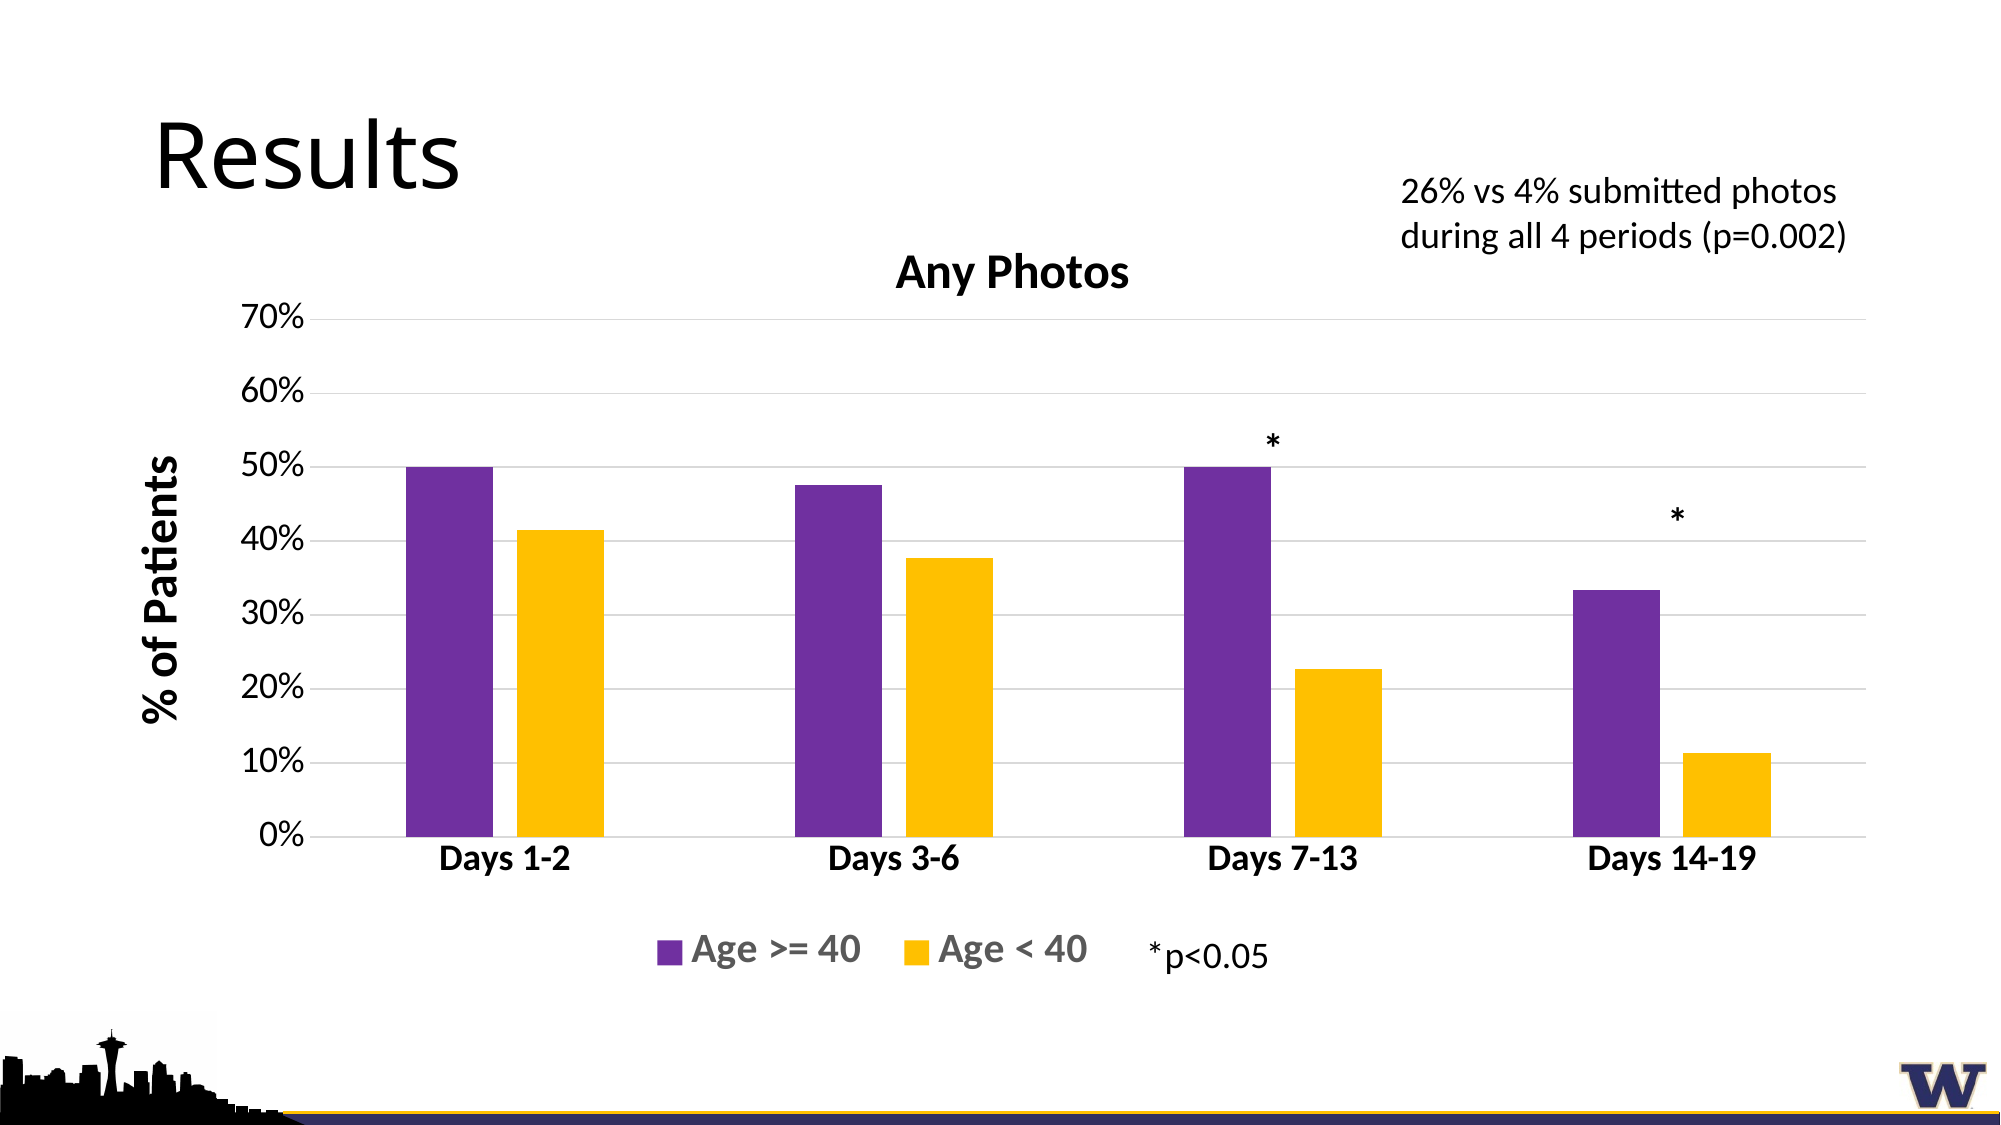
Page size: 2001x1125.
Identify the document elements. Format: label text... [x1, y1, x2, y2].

title Results [137, 50, 1863, 215]
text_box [0, 1011, 2000, 1125]
chart [97, 215, 1903, 1001]
text_box 26% vs 4% submitted photos during all 4 periods (p=0.002) [1385, 158, 1882, 215]
